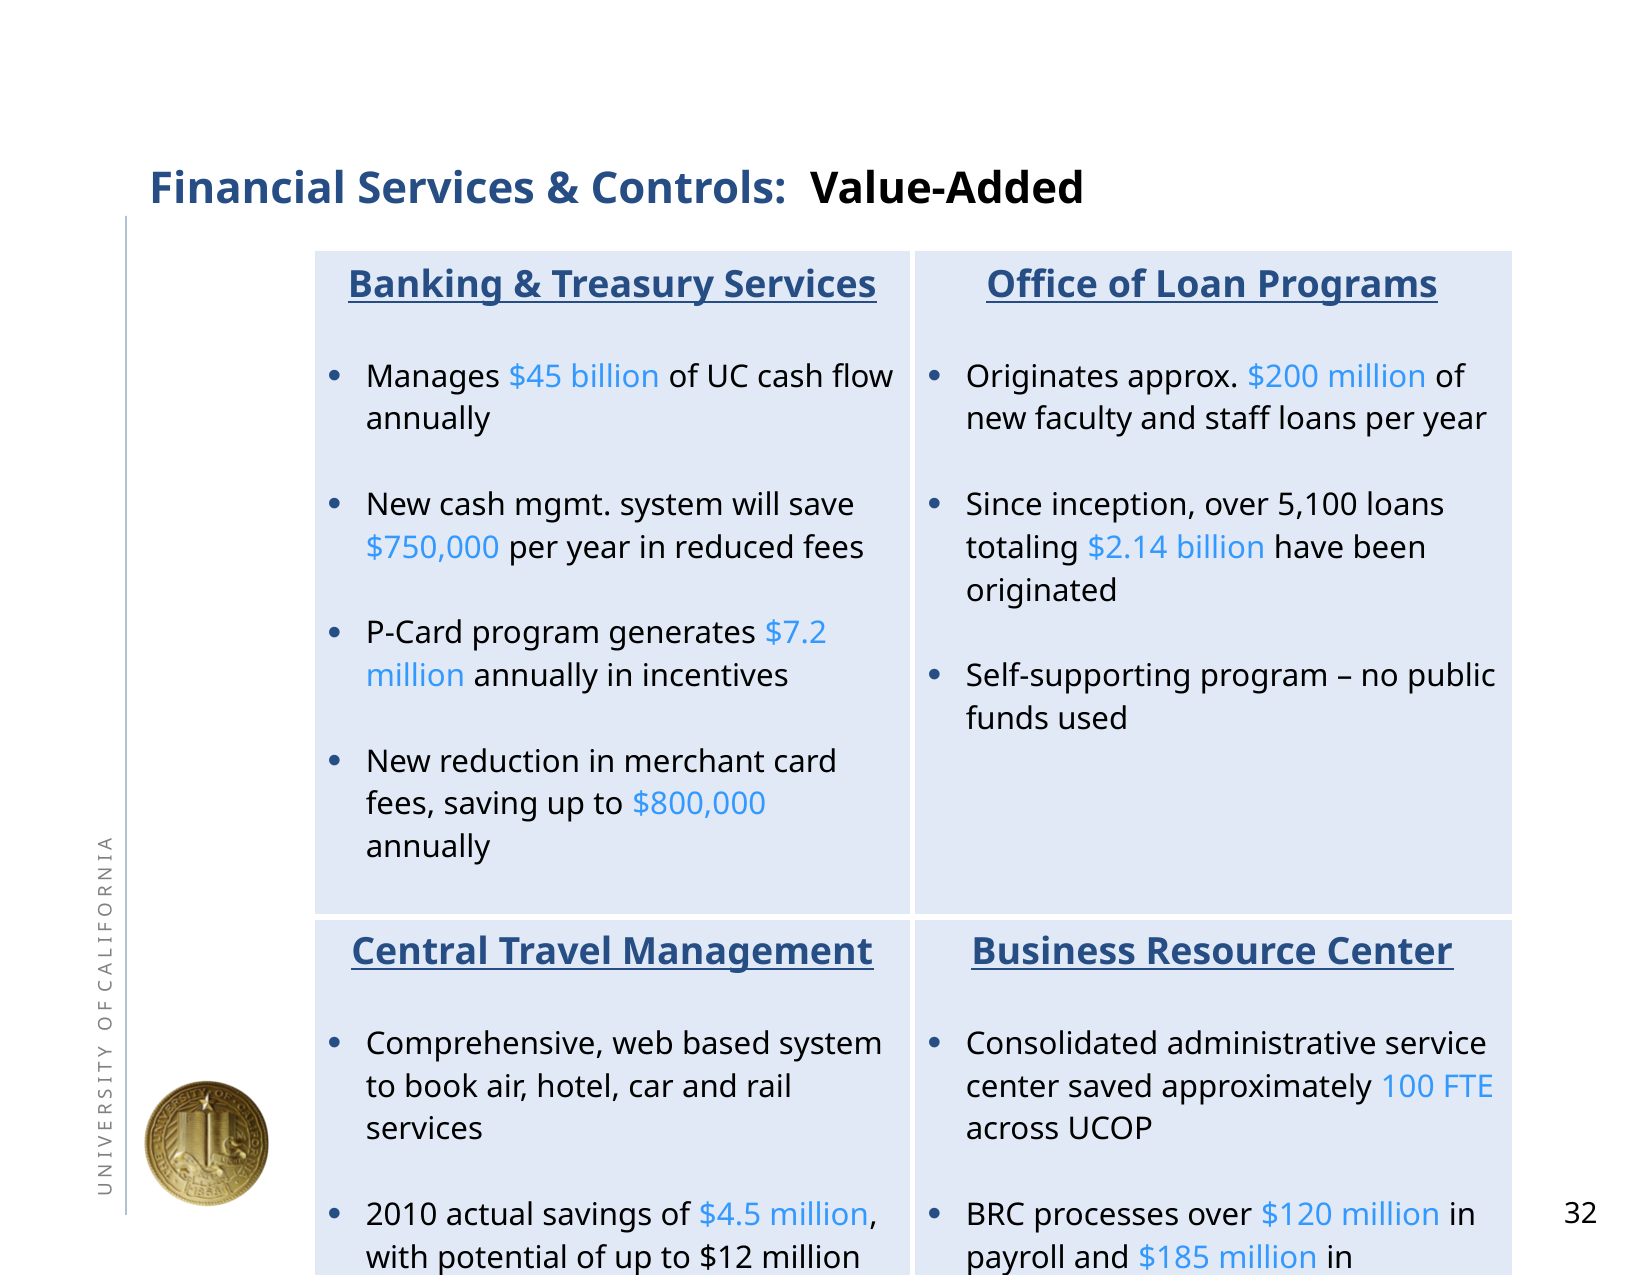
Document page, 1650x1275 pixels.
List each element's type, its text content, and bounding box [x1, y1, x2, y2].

table_header Office of Loan Programs Originates approx. $200 million of new faculty and staff loans per year Since inception, over 5,100 loans totaling $2.14 billion have been originated Self-supporting program – no public funds used [915, 251, 1512, 914]
table_header Banking & Treasury Services Manages $45 billion of UC cash flow annually New cash mgmt. system will save $750,000 per year in reduced fees P-Card program generates $7.2 million annually in incentives New reduction in merchant card fees, saving up to $800,000 annually [315, 251, 910, 914]
table_cell Central Travel Management Comprehensive, web based system to book air, hotel, car and rail services 2010 actual savings of $4.5 million, with potential of up to $12 million at full utilization [315, 920, 910, 1275]
picture [137, 1074, 276, 1213]
text_box Financial Services & Controls: Value-Added [149, 111, 1349, 213]
table_cell Business Resource Center Consolidated administrative service center saved approximately 100 FTE across UCOP BRC processes over $120 million in payroll and $185 million in purchases annually for UCOP [915, 920, 1512, 1275]
